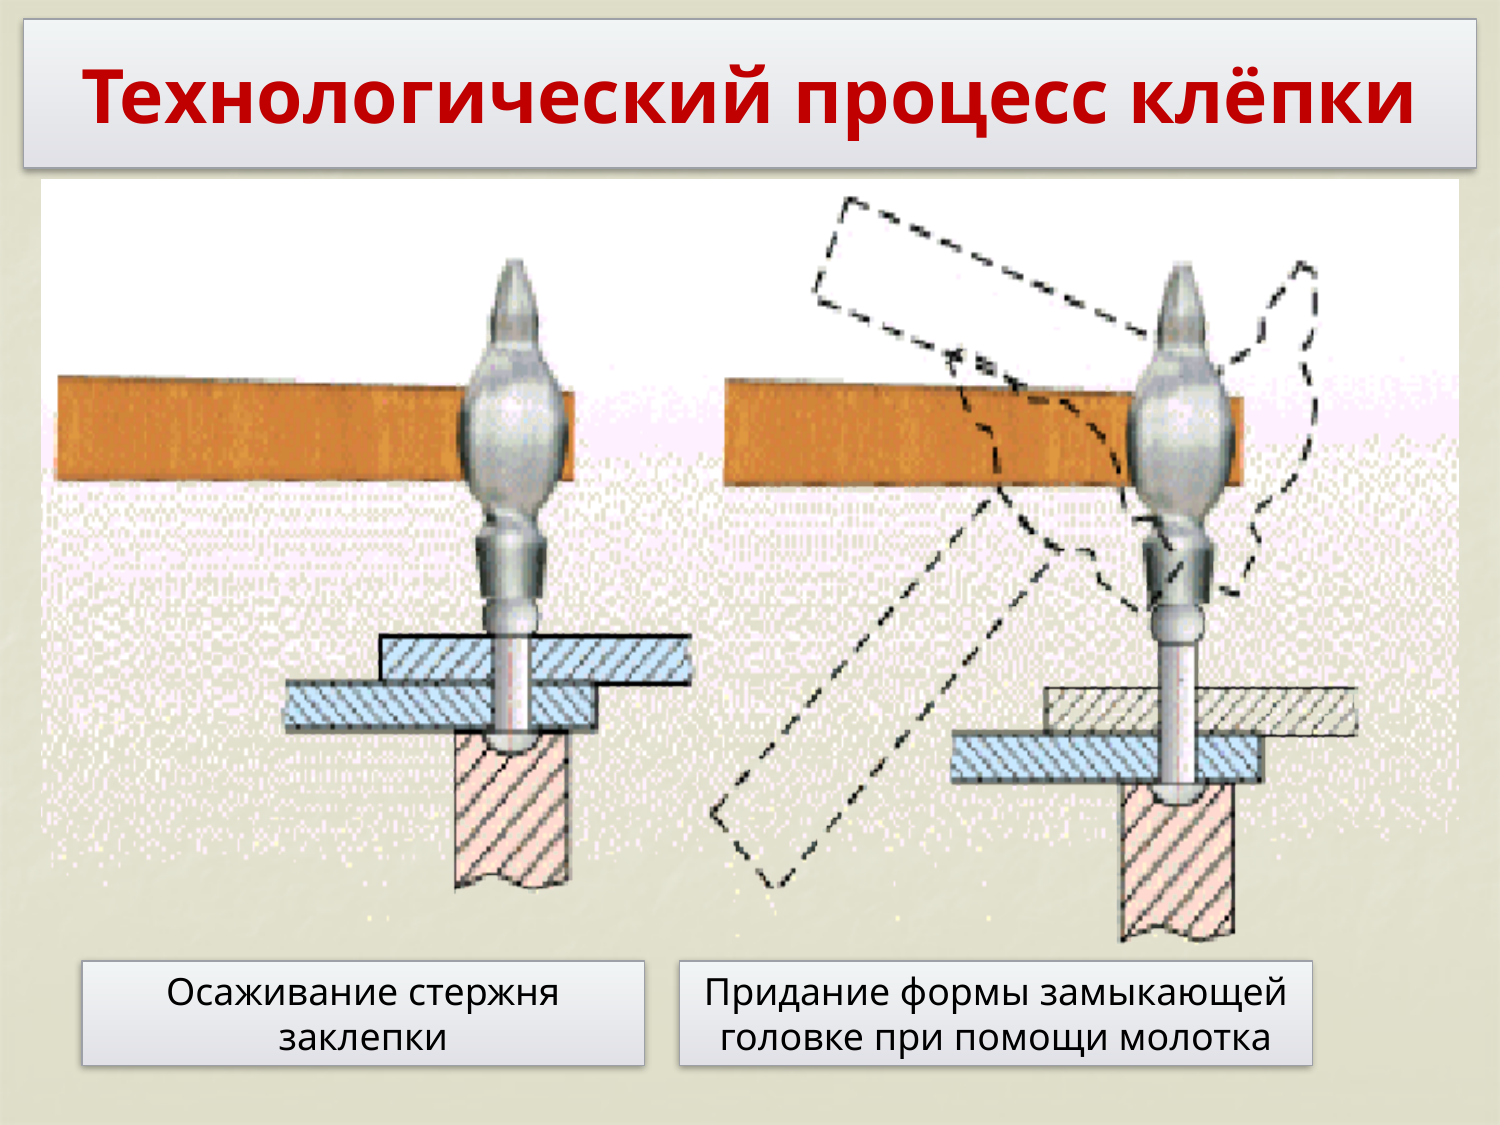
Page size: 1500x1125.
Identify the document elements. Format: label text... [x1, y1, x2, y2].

text_box Осаживание стержня заклепки [81, 960, 645, 1066]
text_box Придание формы замыкающей головке при помощи молотка [679, 960, 1313, 1066]
title Технологический процесс клёпки [23, 18, 1477, 169]
picture [40, 179, 1460, 947]
